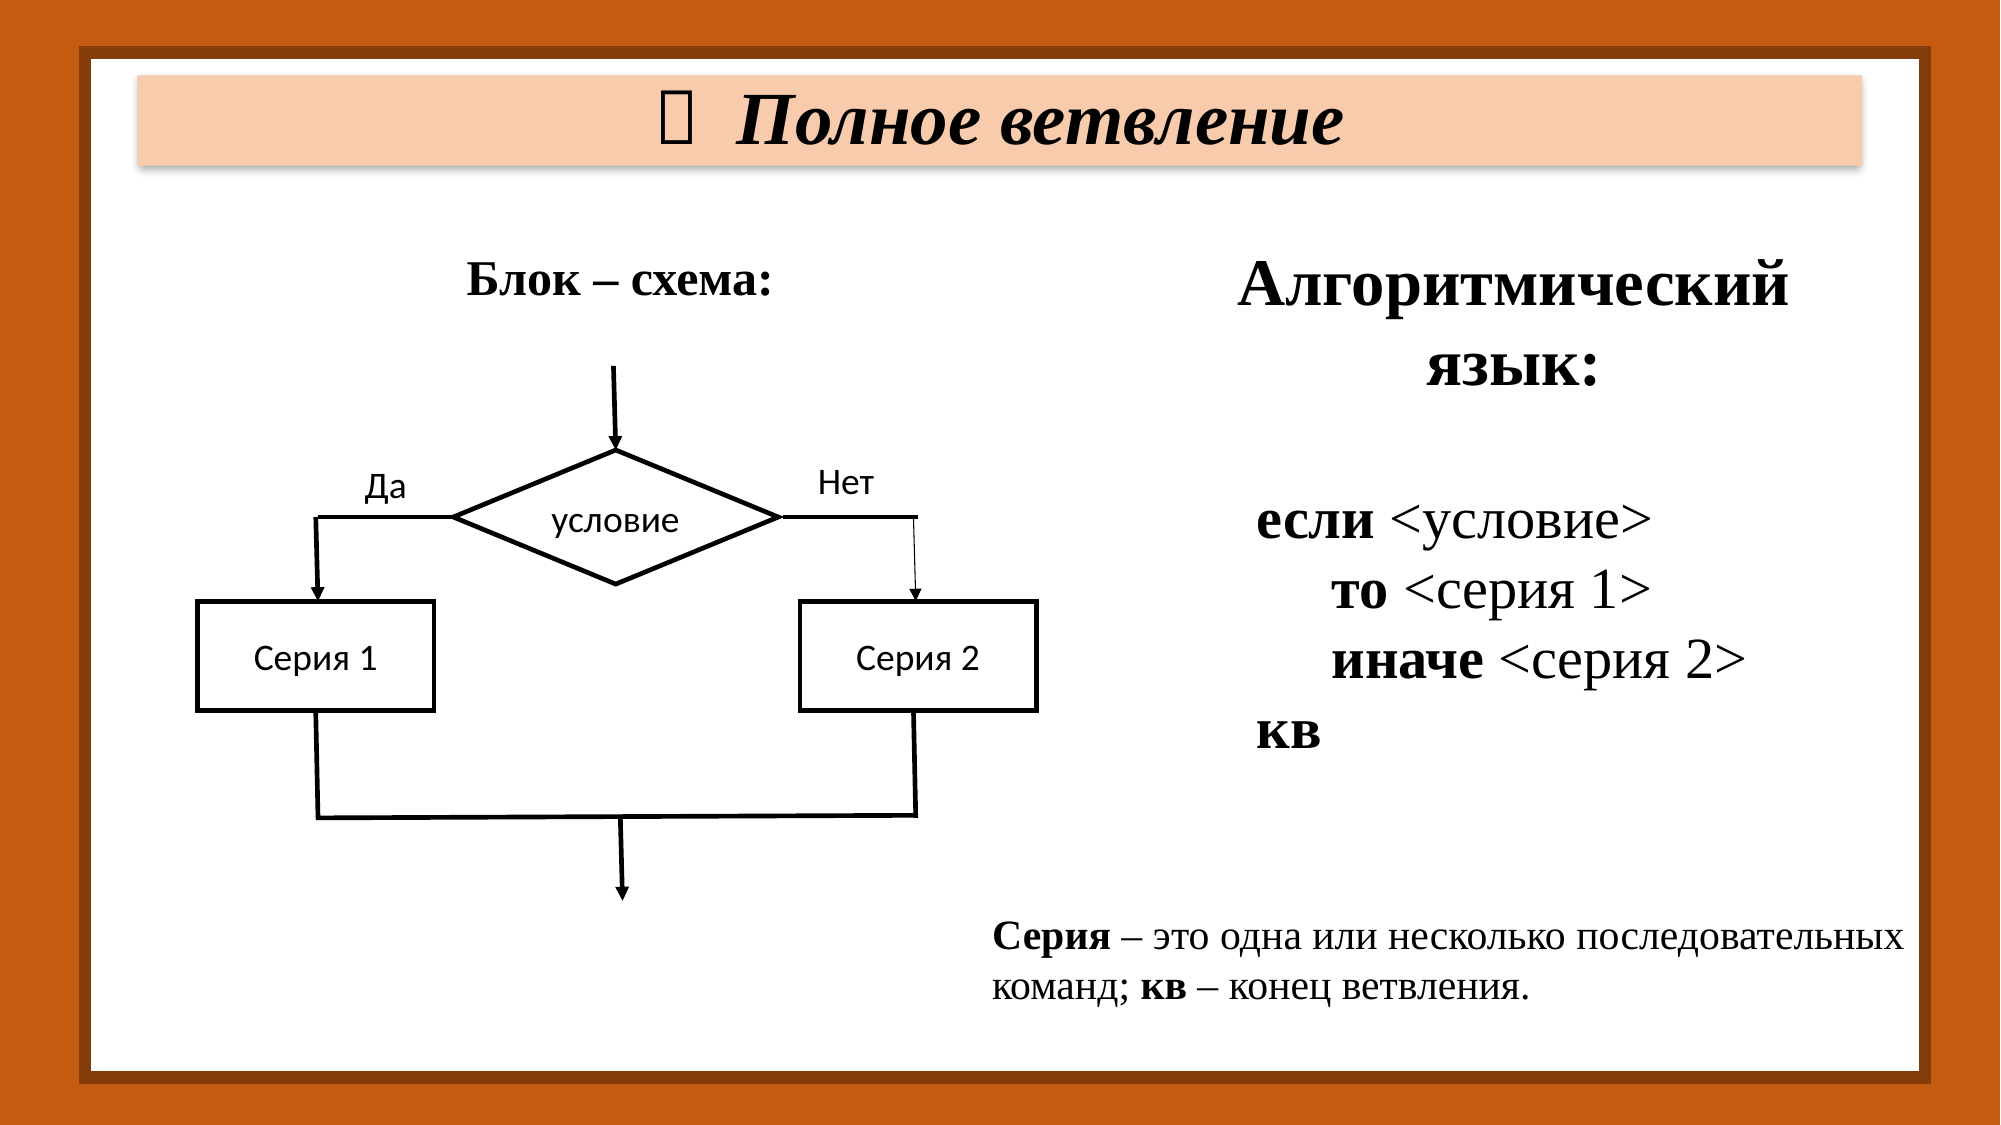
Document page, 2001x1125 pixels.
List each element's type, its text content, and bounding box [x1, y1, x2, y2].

text_box  Полное ветвление [137, 75, 1863, 166]
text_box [197, 365, 1037, 901]
text_box [84, 51, 1926, 1078]
text_box Алгоритмический язык: [1211, 231, 1817, 406]
text_box если <условие> то <серия 1> иначе <серия 2> кв [1241, 472, 1840, 768]
text_box Серия – это одна или несколько последовательных команд; кв – конец ветвления. [977, 900, 1925, 1016]
text_box Блок – схема: [400, 238, 840, 313]
